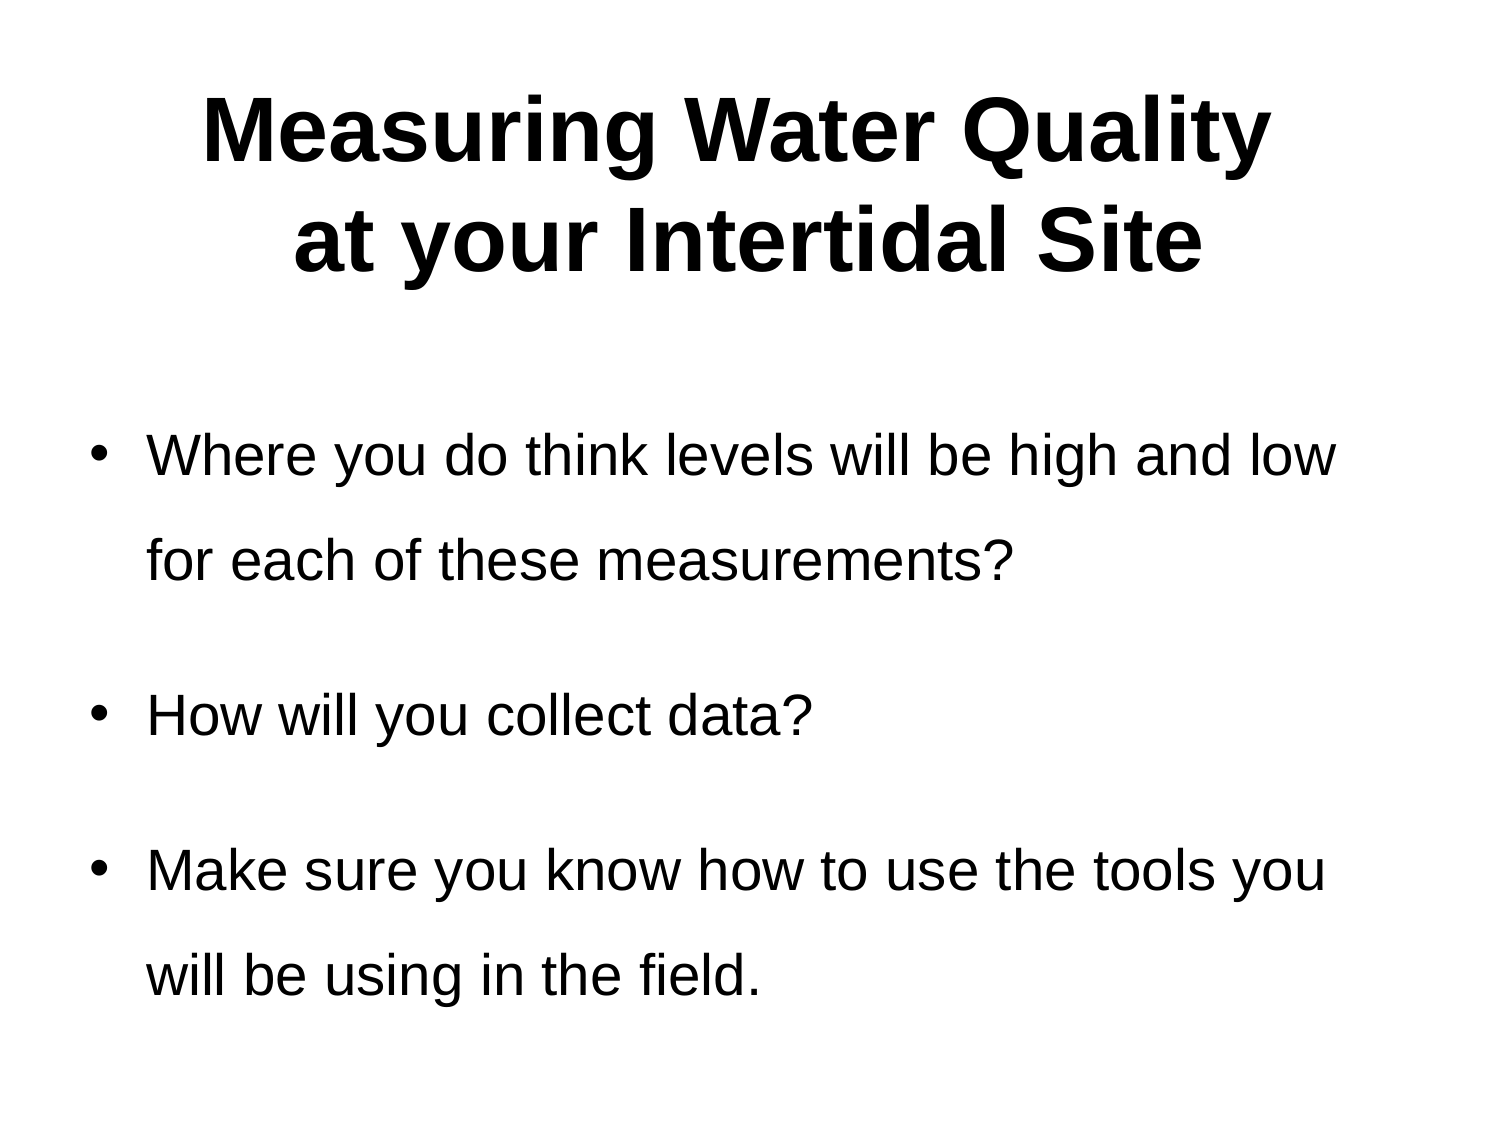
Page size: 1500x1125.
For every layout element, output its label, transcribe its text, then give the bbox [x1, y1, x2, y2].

text_box Measuring Water Quality at your Intertidal Site [0, 62, 1500, 250]
text_box Where you do think levels will be high and low for each of these measurements? How will you collect data? Make sure you know how to use the tools you will be using in the field. [74, 375, 1425, 1015]
